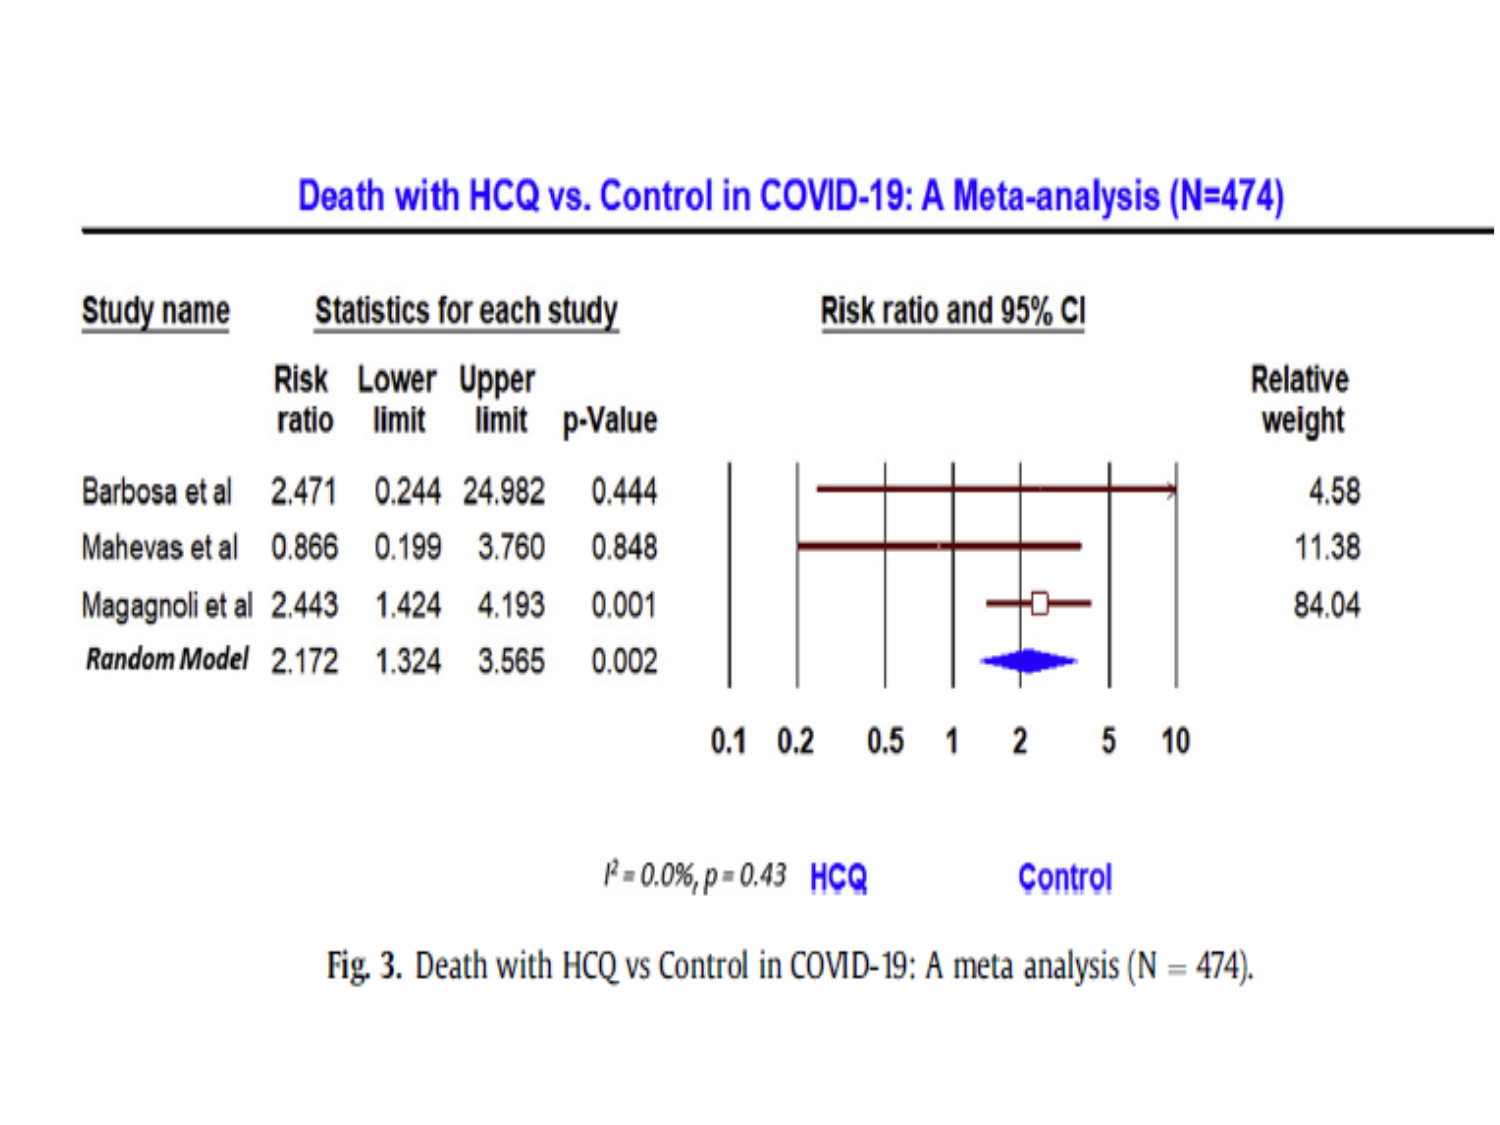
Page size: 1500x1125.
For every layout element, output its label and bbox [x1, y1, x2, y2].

picture [23, 125, 1495, 1012]
